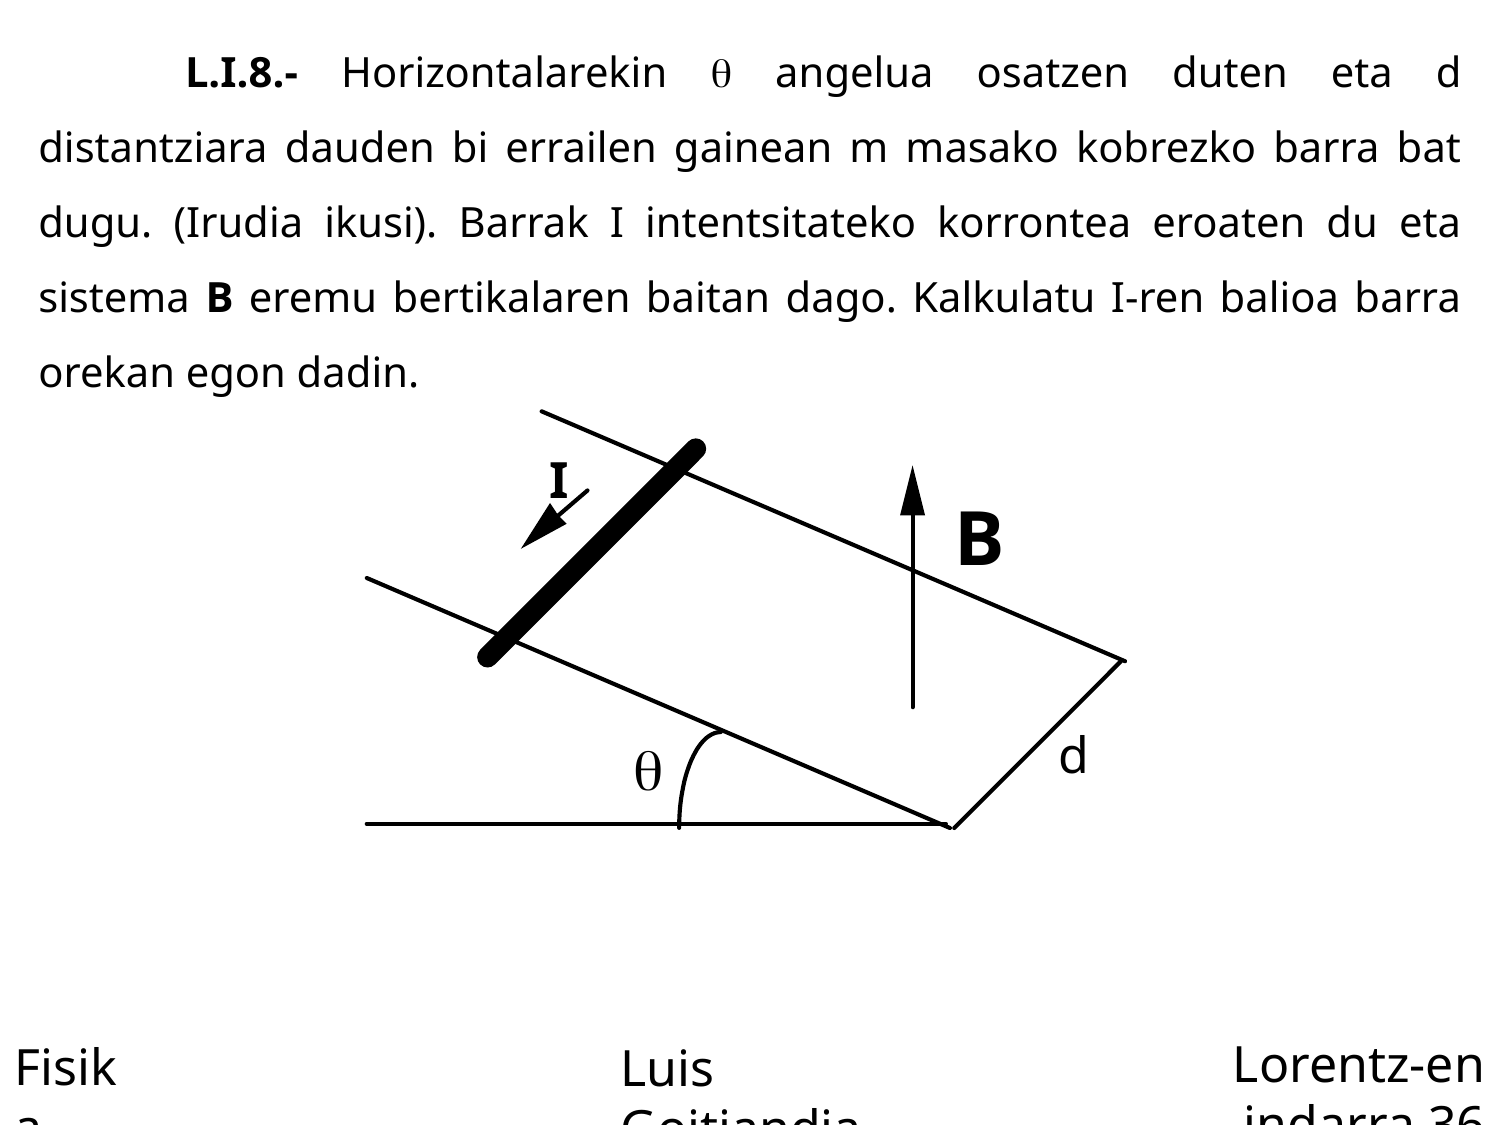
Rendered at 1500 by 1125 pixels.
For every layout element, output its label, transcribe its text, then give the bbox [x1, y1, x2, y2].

picture [358, 402, 1142, 833]
text_box L.I.8.- Horizontalarekin q angelua osatzen duten eta d distantziara dauden bi errailen gainean m masako kobrezko barra bat dugu. (Irudia ikusi). Barrak I intentsitateko korrontea eroaten du eta sistema B eremu bertikalaren baitan dago. Kalkulatu I-ren balioa barra orekan egon dadin. [23, 13, 1477, 404]
